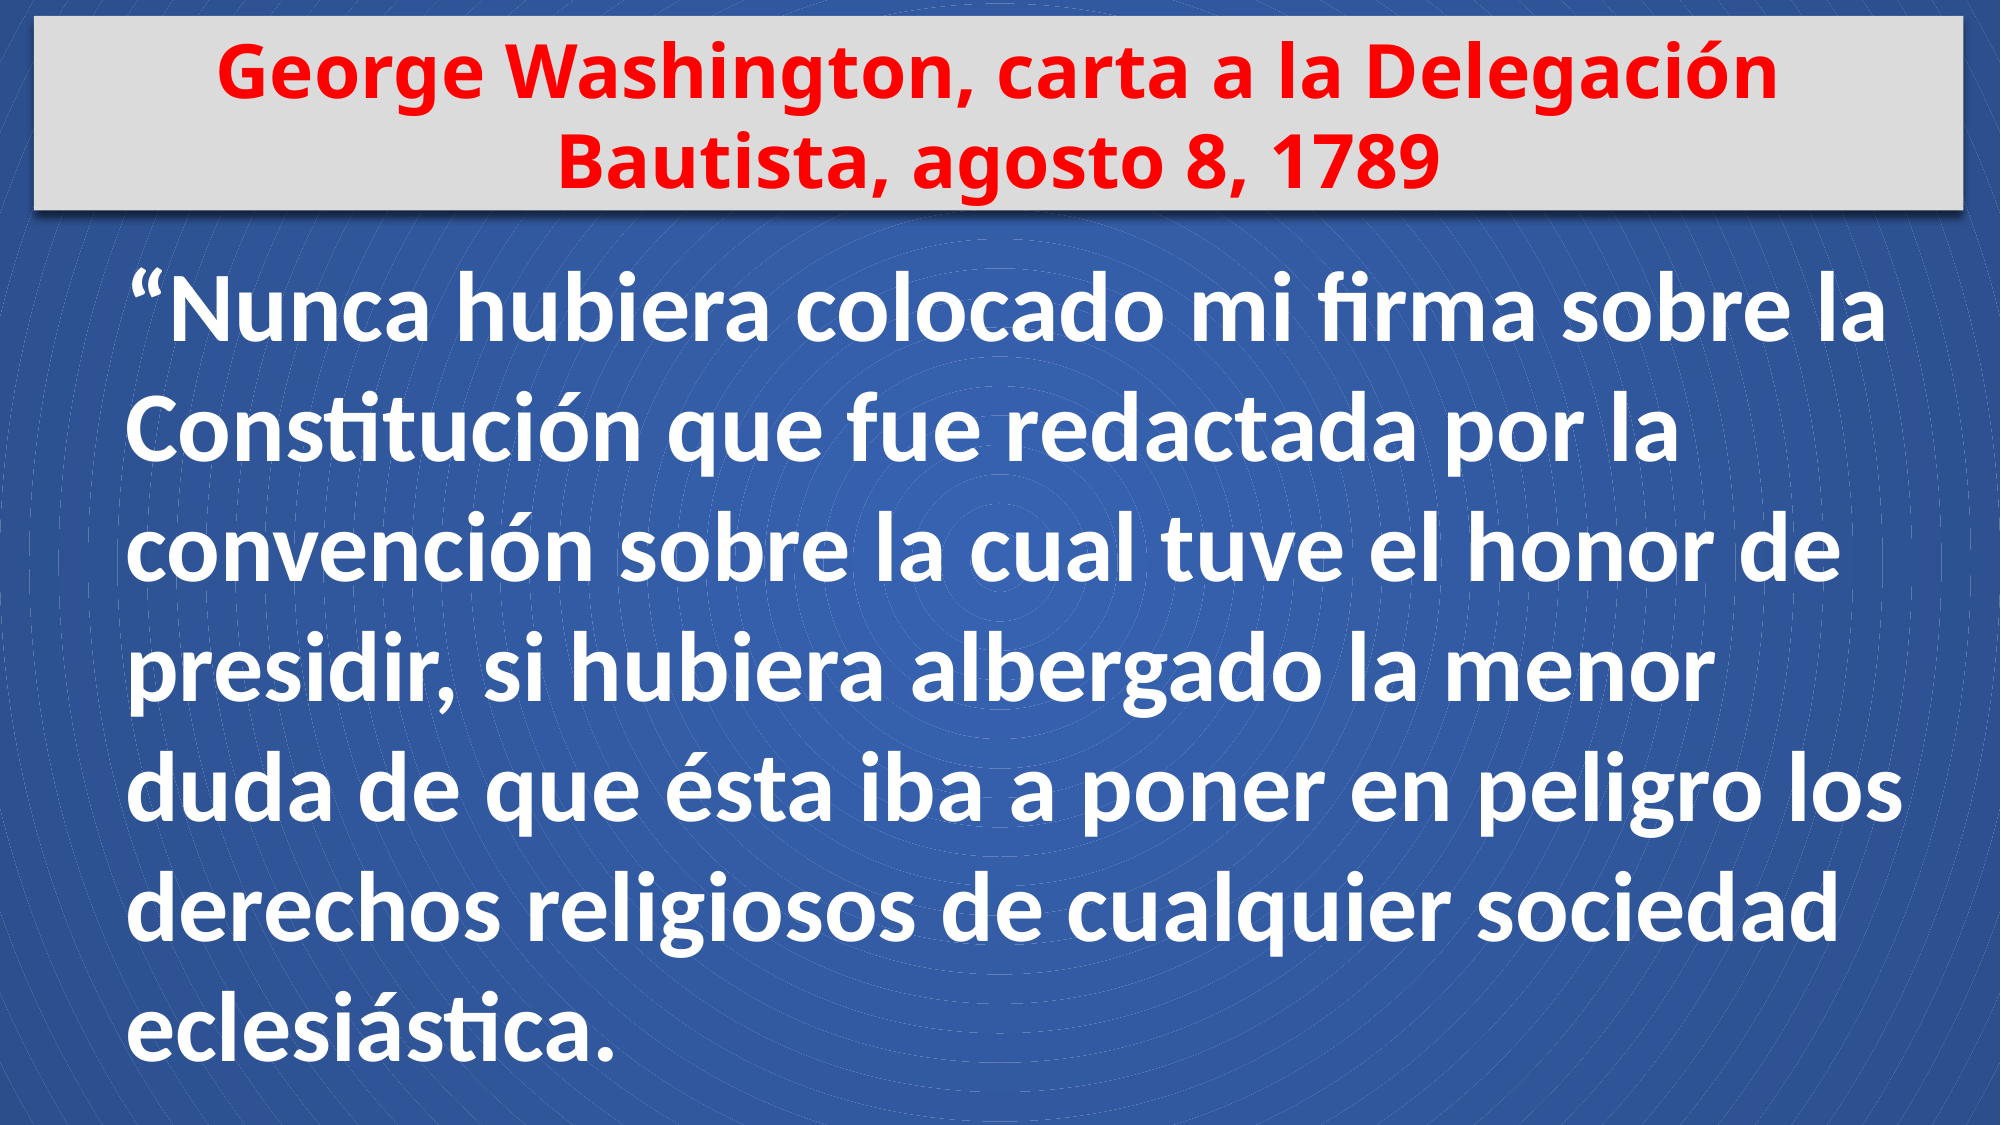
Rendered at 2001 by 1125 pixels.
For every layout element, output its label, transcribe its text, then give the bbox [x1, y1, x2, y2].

text_box “Nunca hubiera colocado mi firma sobre la Constitución que fue redactada por la convención sobre la cual tuve el honor de presidir, si hubiera albergado la menor duda de que ésta iba a poner en peligro los derechos religiosos de cualquier sociedad eclesiástica. [110, 234, 1964, 1089]
text_box George Washington, carta a la Delegación Bautista, agosto 8, 1789 [33, 15, 1964, 211]
